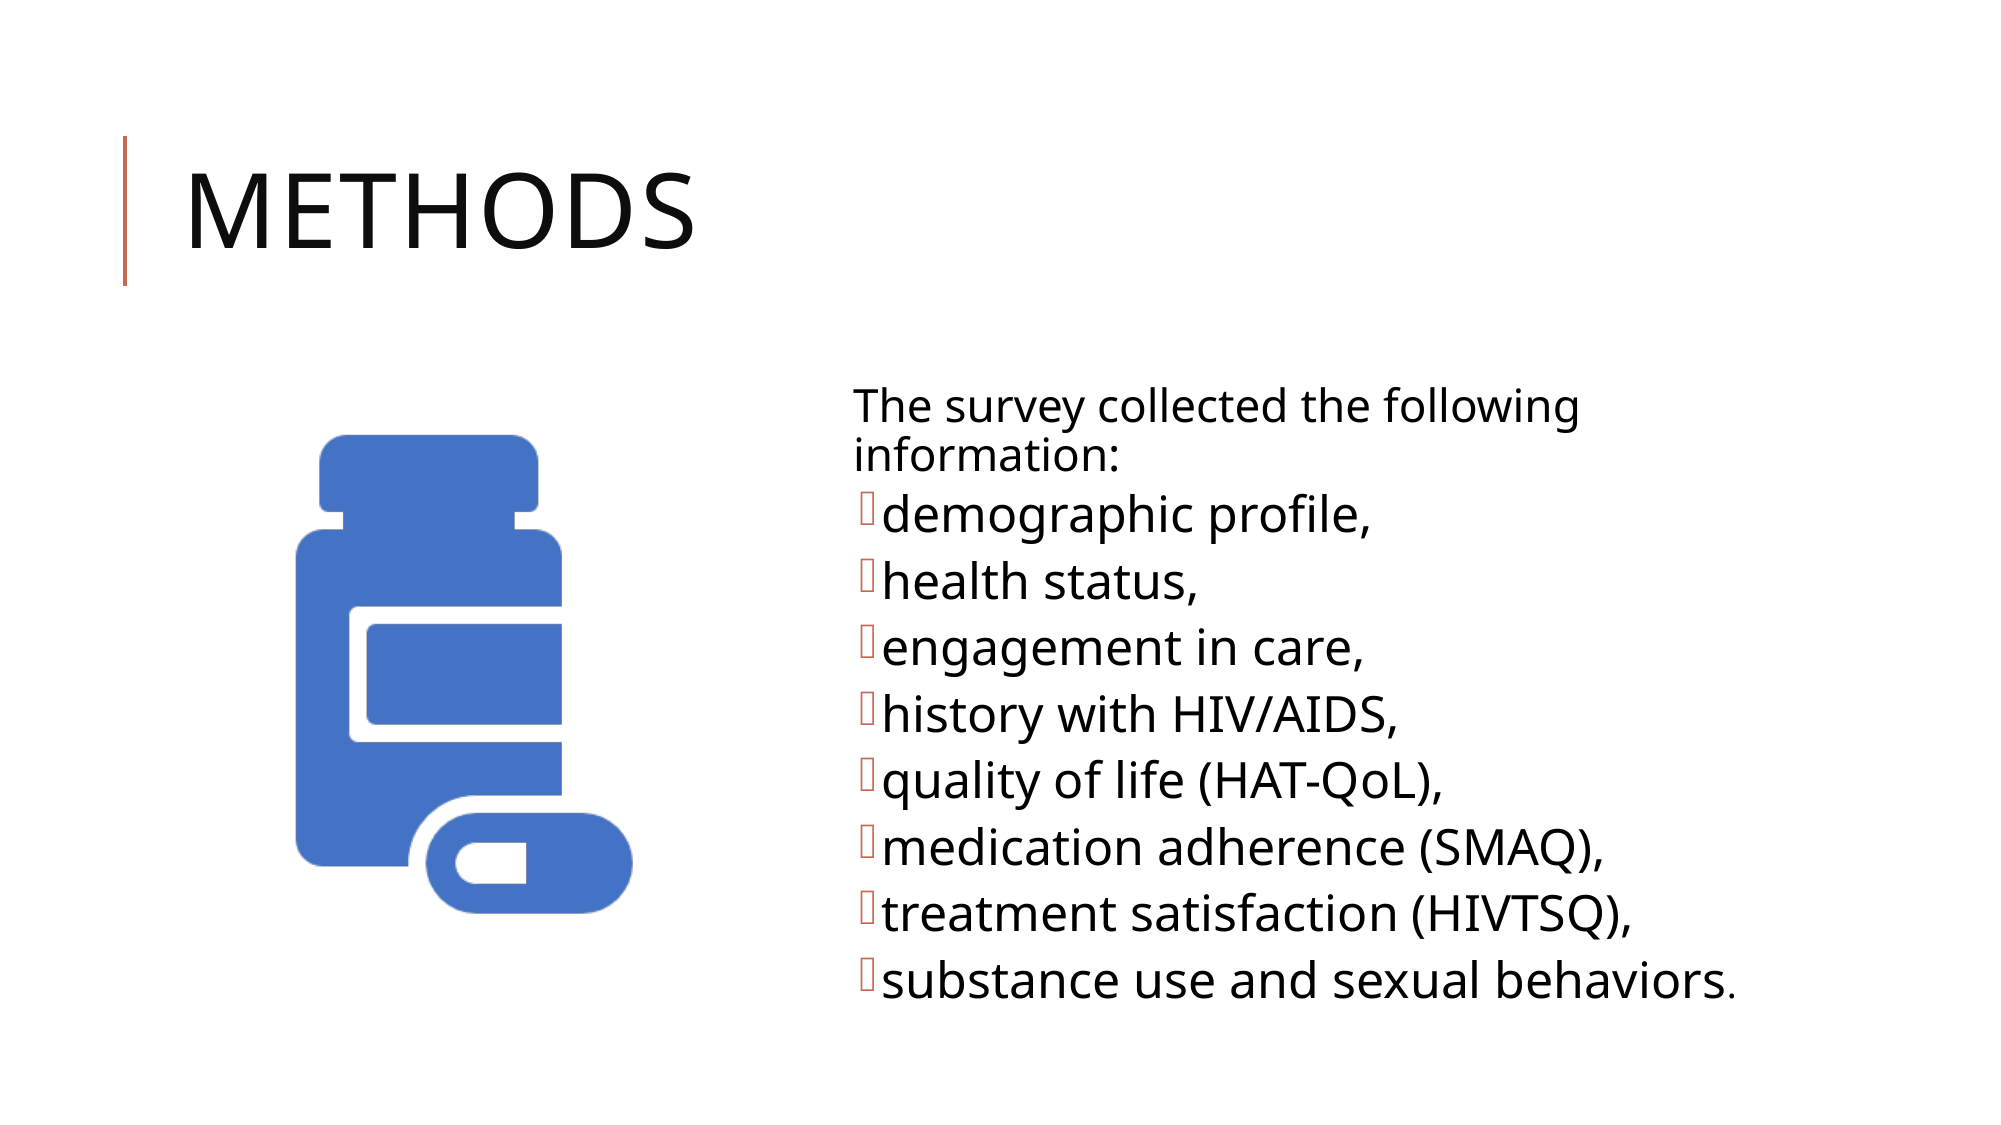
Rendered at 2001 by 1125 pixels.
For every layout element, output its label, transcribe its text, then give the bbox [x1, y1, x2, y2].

list The survey collected the following information: demographic profile, health status, engagement in care, history with HIV/AIDS, quality of life (HAT-QoL), medication adherence (SMAQ), treatment satisfaction (HIVTSQ), substance use and sexual behaviors. [830, 375, 1763, 1035]
title Methods [168, 96, 1763, 342]
picture [181, 391, 748, 958]
